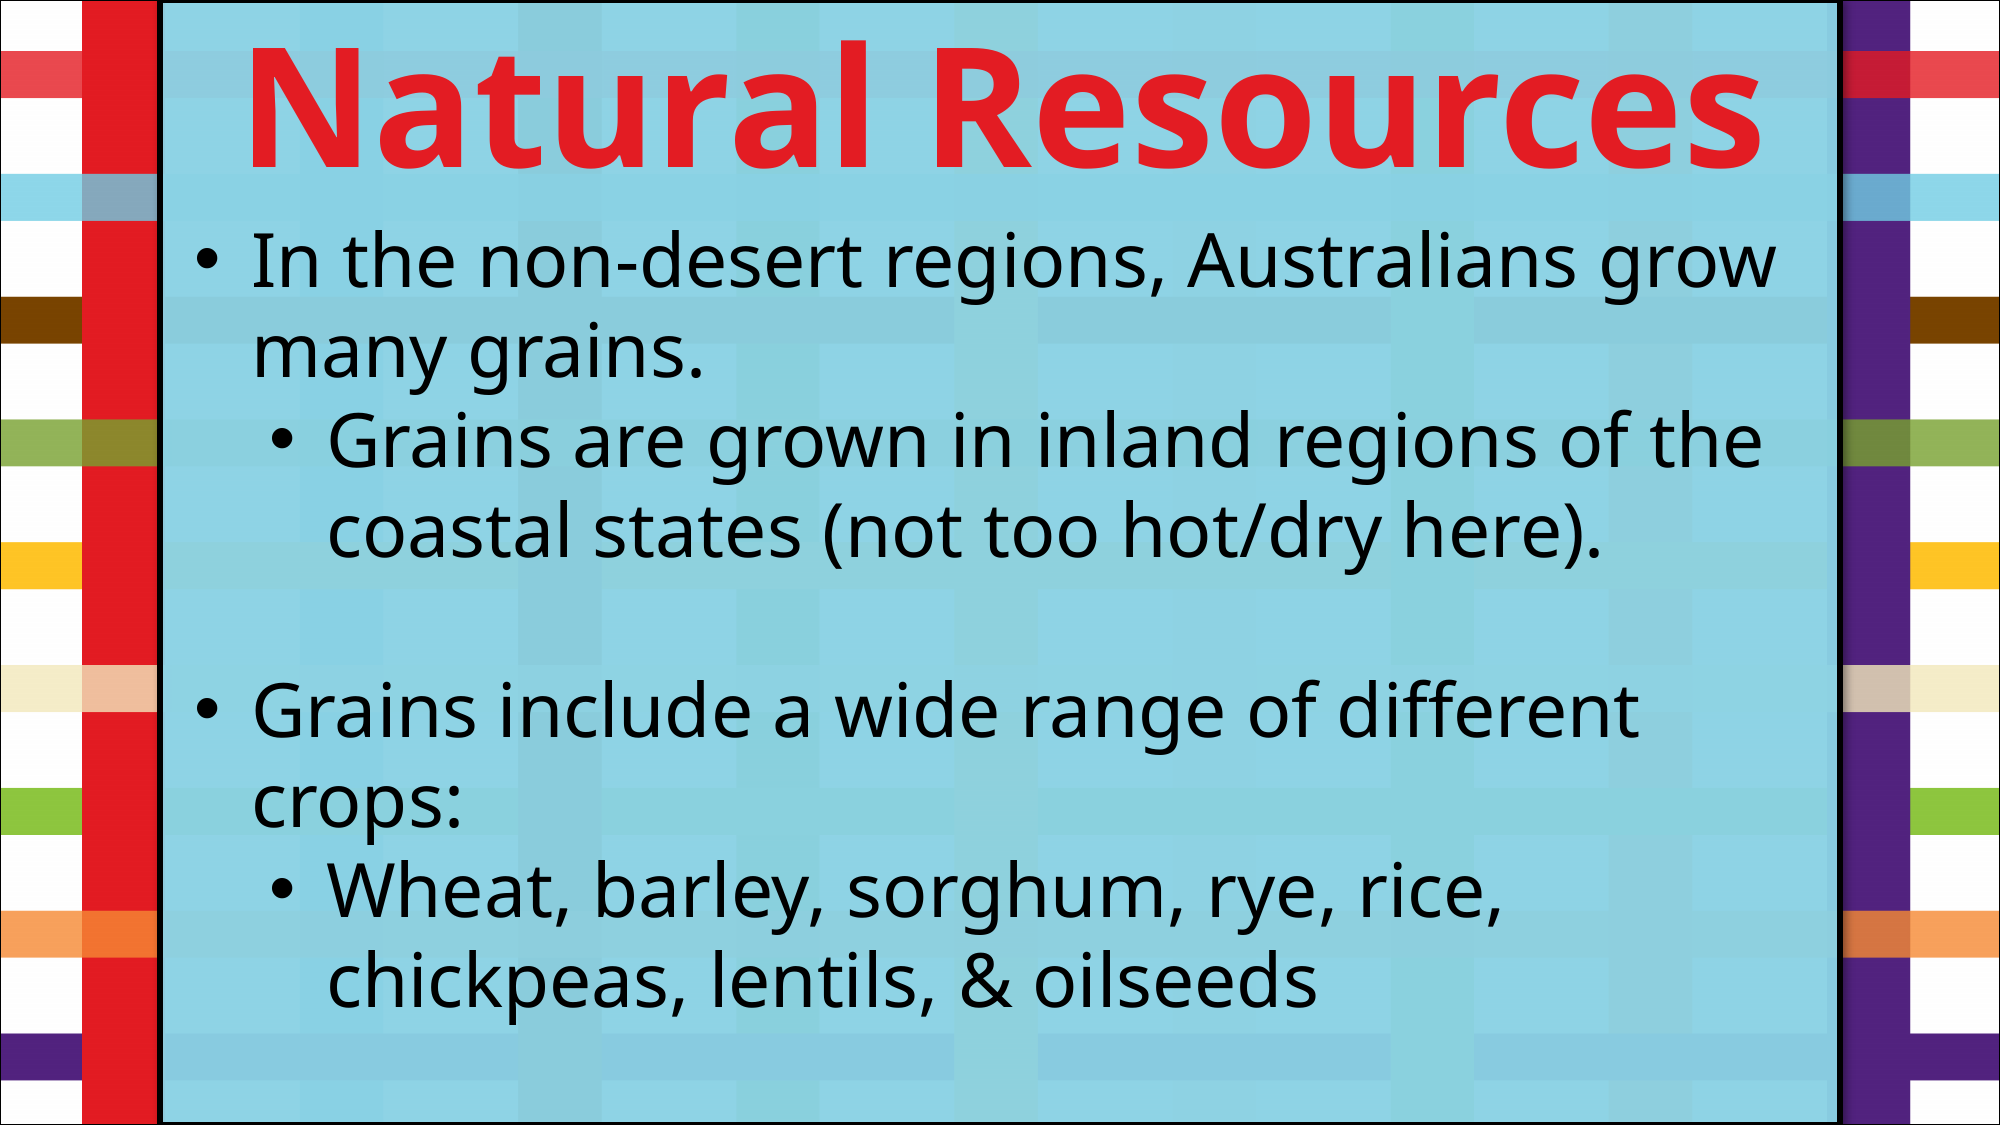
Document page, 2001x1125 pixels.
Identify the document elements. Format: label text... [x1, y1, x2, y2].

text_box In the non-desert regions, Australians grow many grains. Grains are grown in inland regions of the coastal states (not too hot/dry here). Grains include a wide range of different crops: Wheat, barley, sorghum, rye, rice, chickpeas, lentils, & oilseeds [180, 204, 1840, 1030]
text_box Natural Resources [223, 0, 1782, 204]
text_box [1849, 0, 2000, 1125]
text_box [159, 0, 1841, 1125]
text_box [0, 0, 159, 1125]
